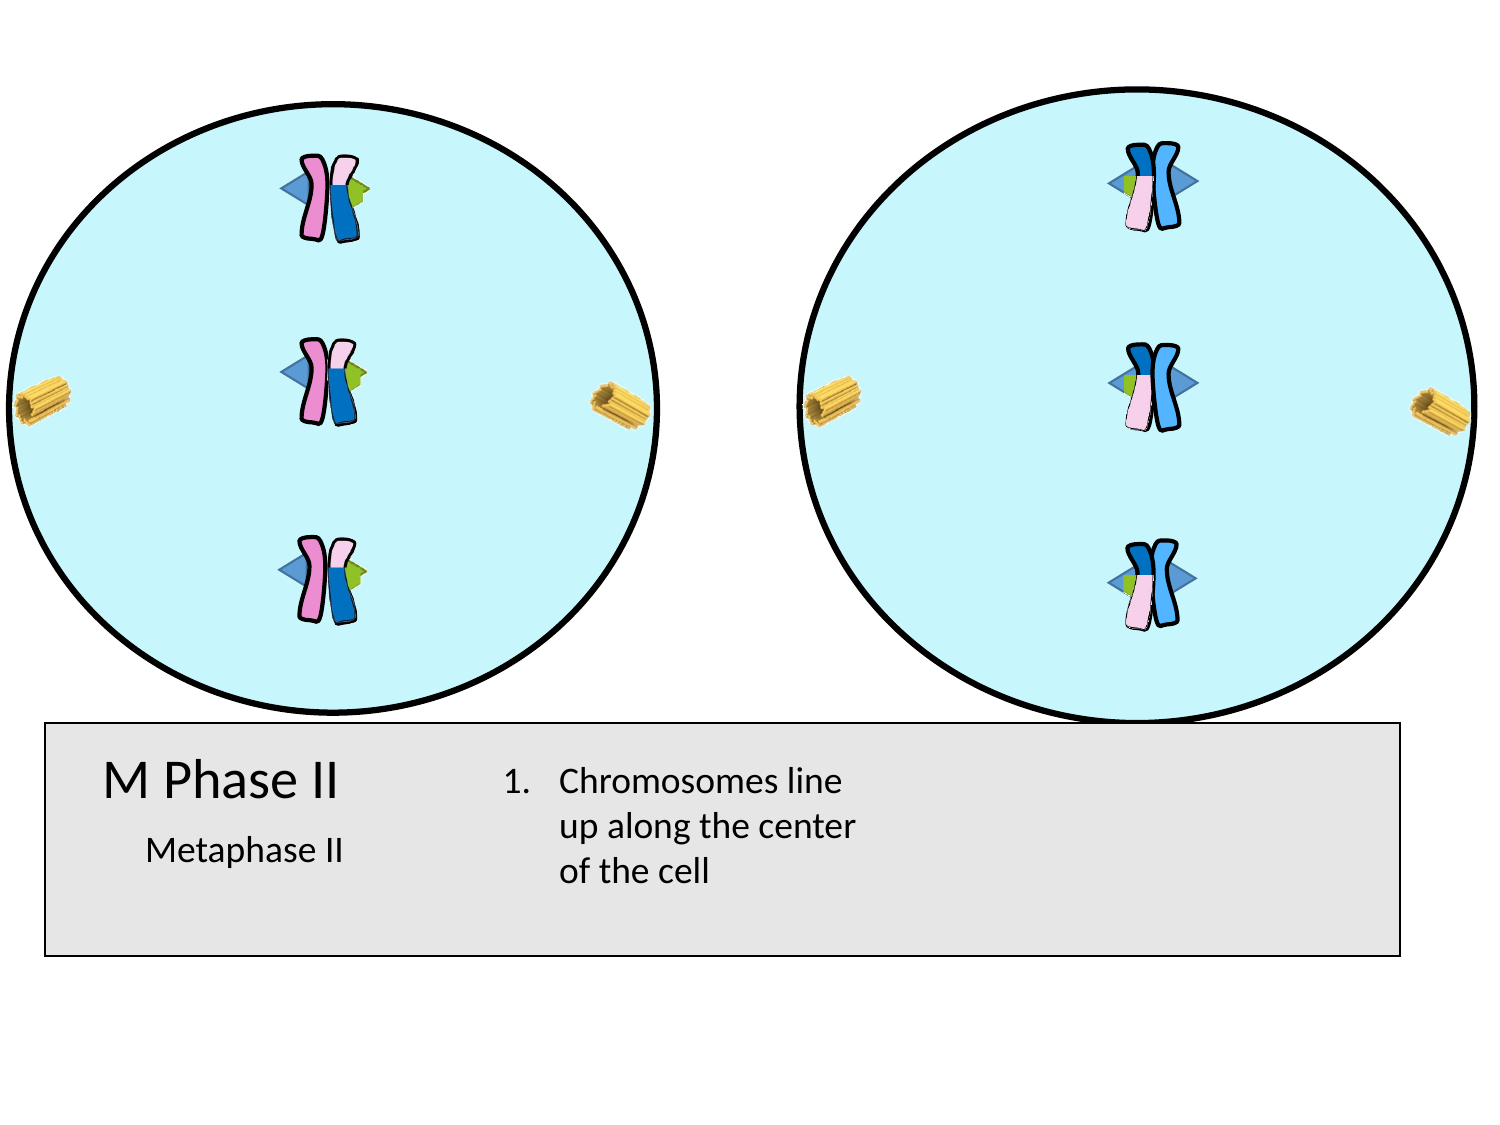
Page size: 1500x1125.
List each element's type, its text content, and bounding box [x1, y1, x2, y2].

text_box [8, 103, 659, 714]
picture [802, 371, 867, 430]
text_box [279, 537, 367, 626]
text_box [281, 338, 367, 428]
picture [12, 371, 77, 429]
text_box [44, 722, 1401, 957]
picture [1401, 372, 1483, 456]
picture [581, 366, 663, 450]
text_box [1109, 344, 1198, 434]
text_box [798, 88, 1476, 722]
text_box M Phase II [87, 734, 407, 817]
text_box Metaphase II [130, 817, 450, 878]
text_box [1108, 540, 1196, 633]
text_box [1108, 143, 1198, 234]
text_box Chromosomes line up along the center of the cell [488, 748, 874, 966]
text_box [281, 154, 370, 244]
